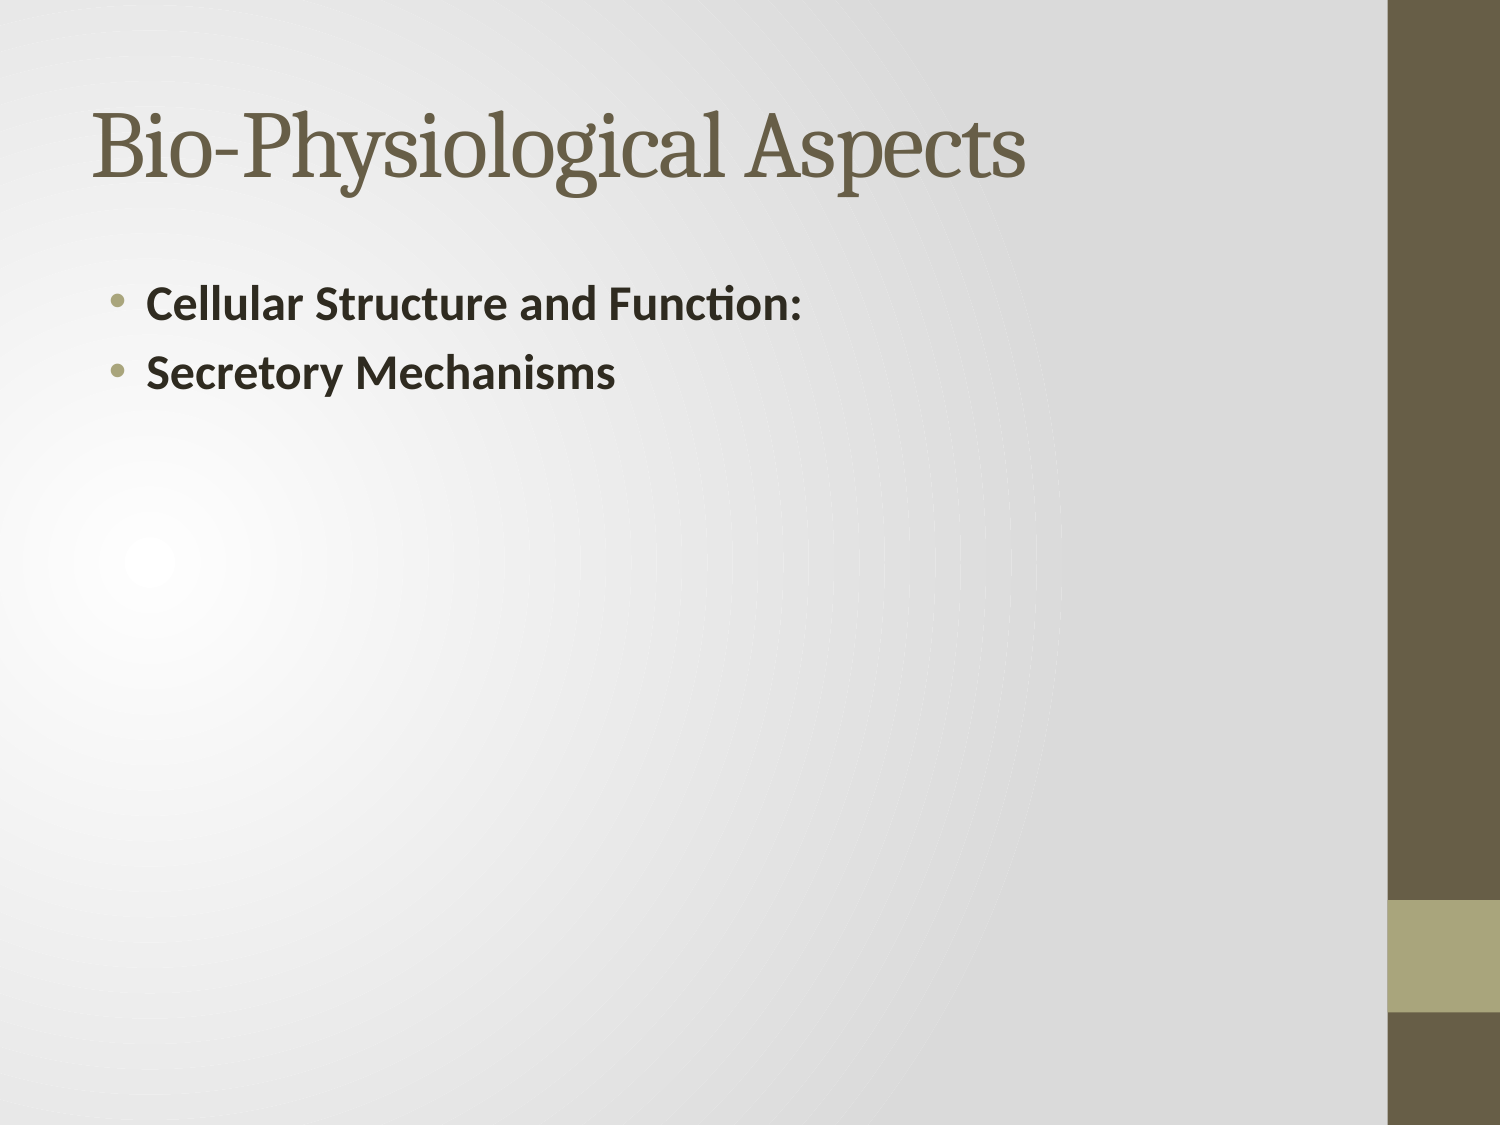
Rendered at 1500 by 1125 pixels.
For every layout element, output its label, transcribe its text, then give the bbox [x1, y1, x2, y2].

list Cellular Structure and Function: Secretory Mechanisms [75, 262, 1325, 1050]
title Bio-Physiological Aspects [75, 45, 1325, 233]
